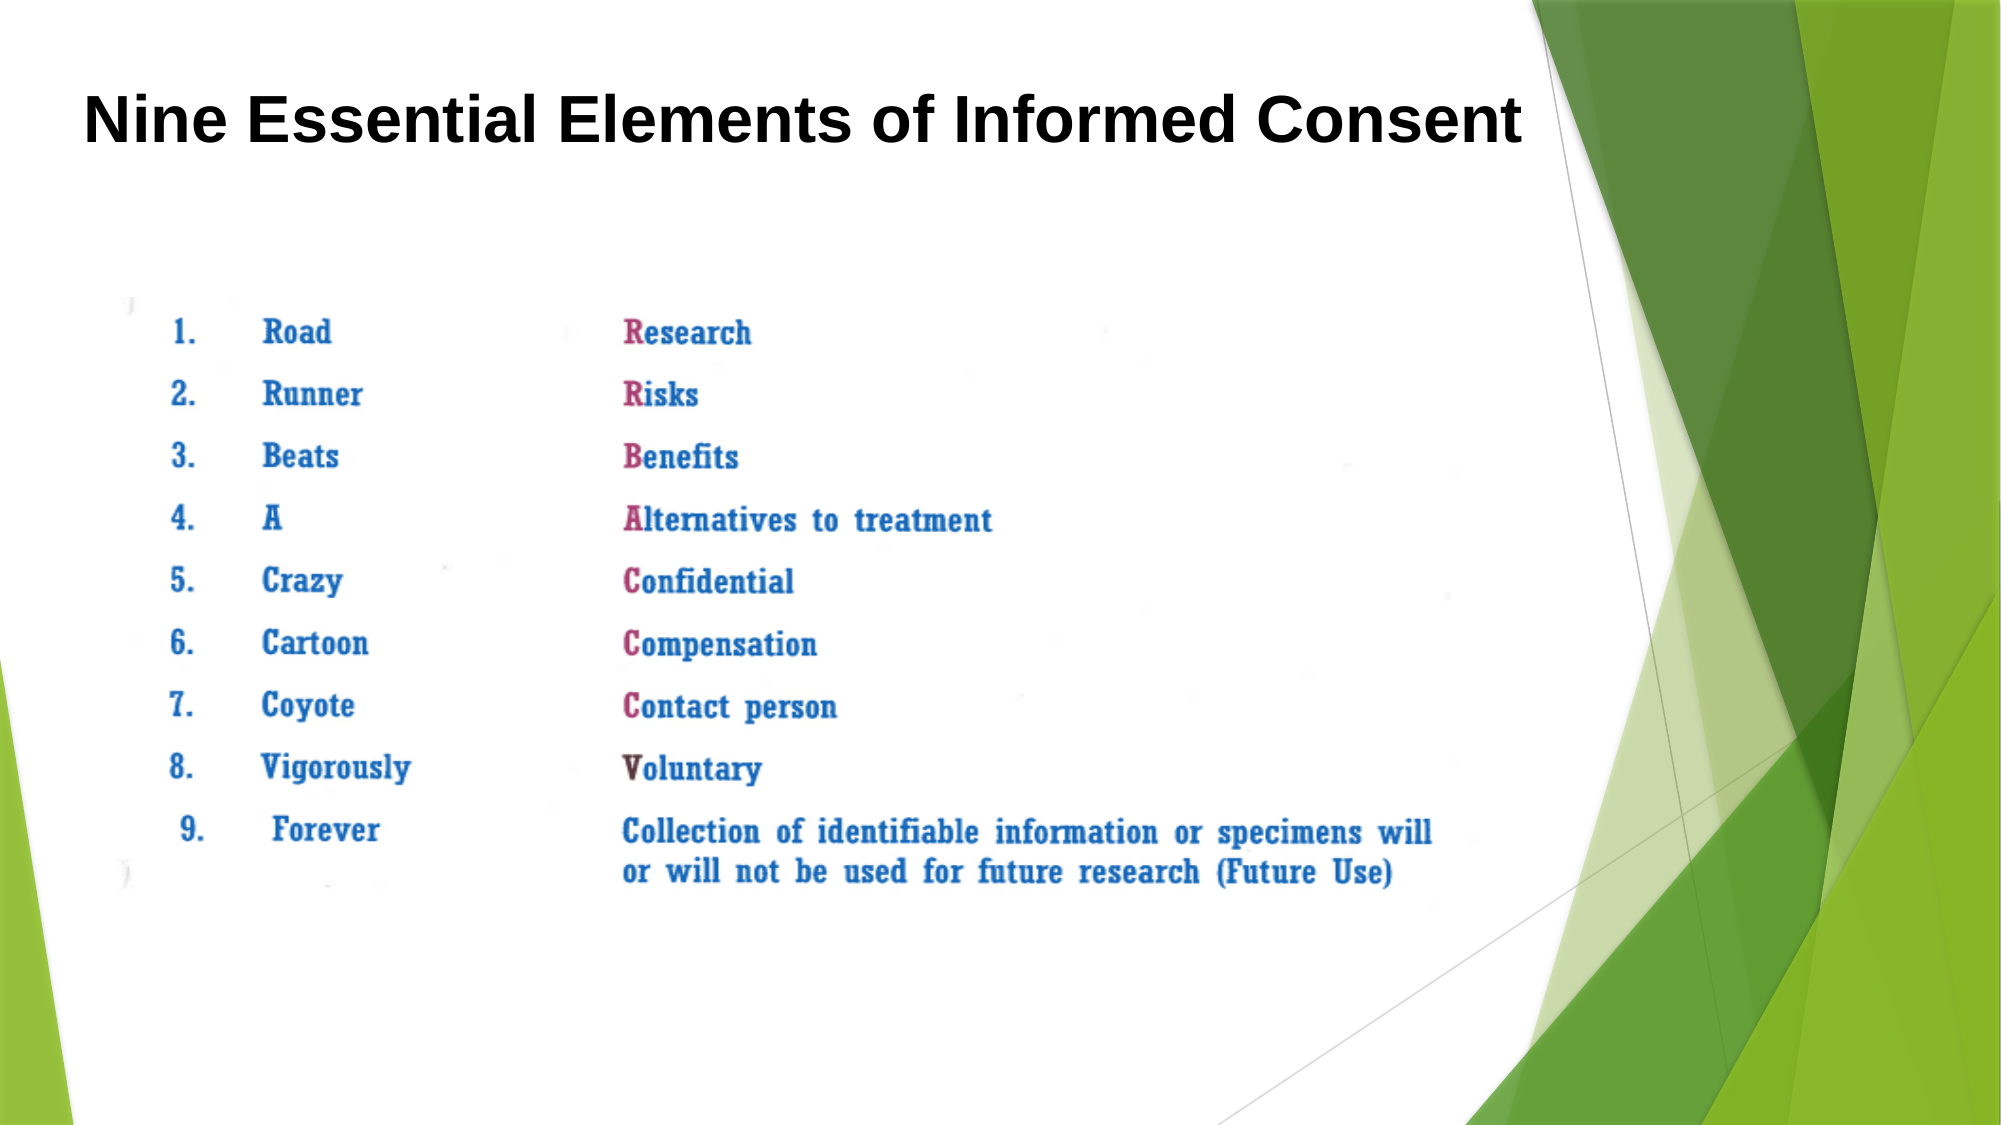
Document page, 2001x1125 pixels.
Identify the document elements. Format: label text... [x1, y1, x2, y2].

title Nine Essential Elements of Informed Consent [55, 68, 1554, 204]
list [115, 296, 1496, 910]
